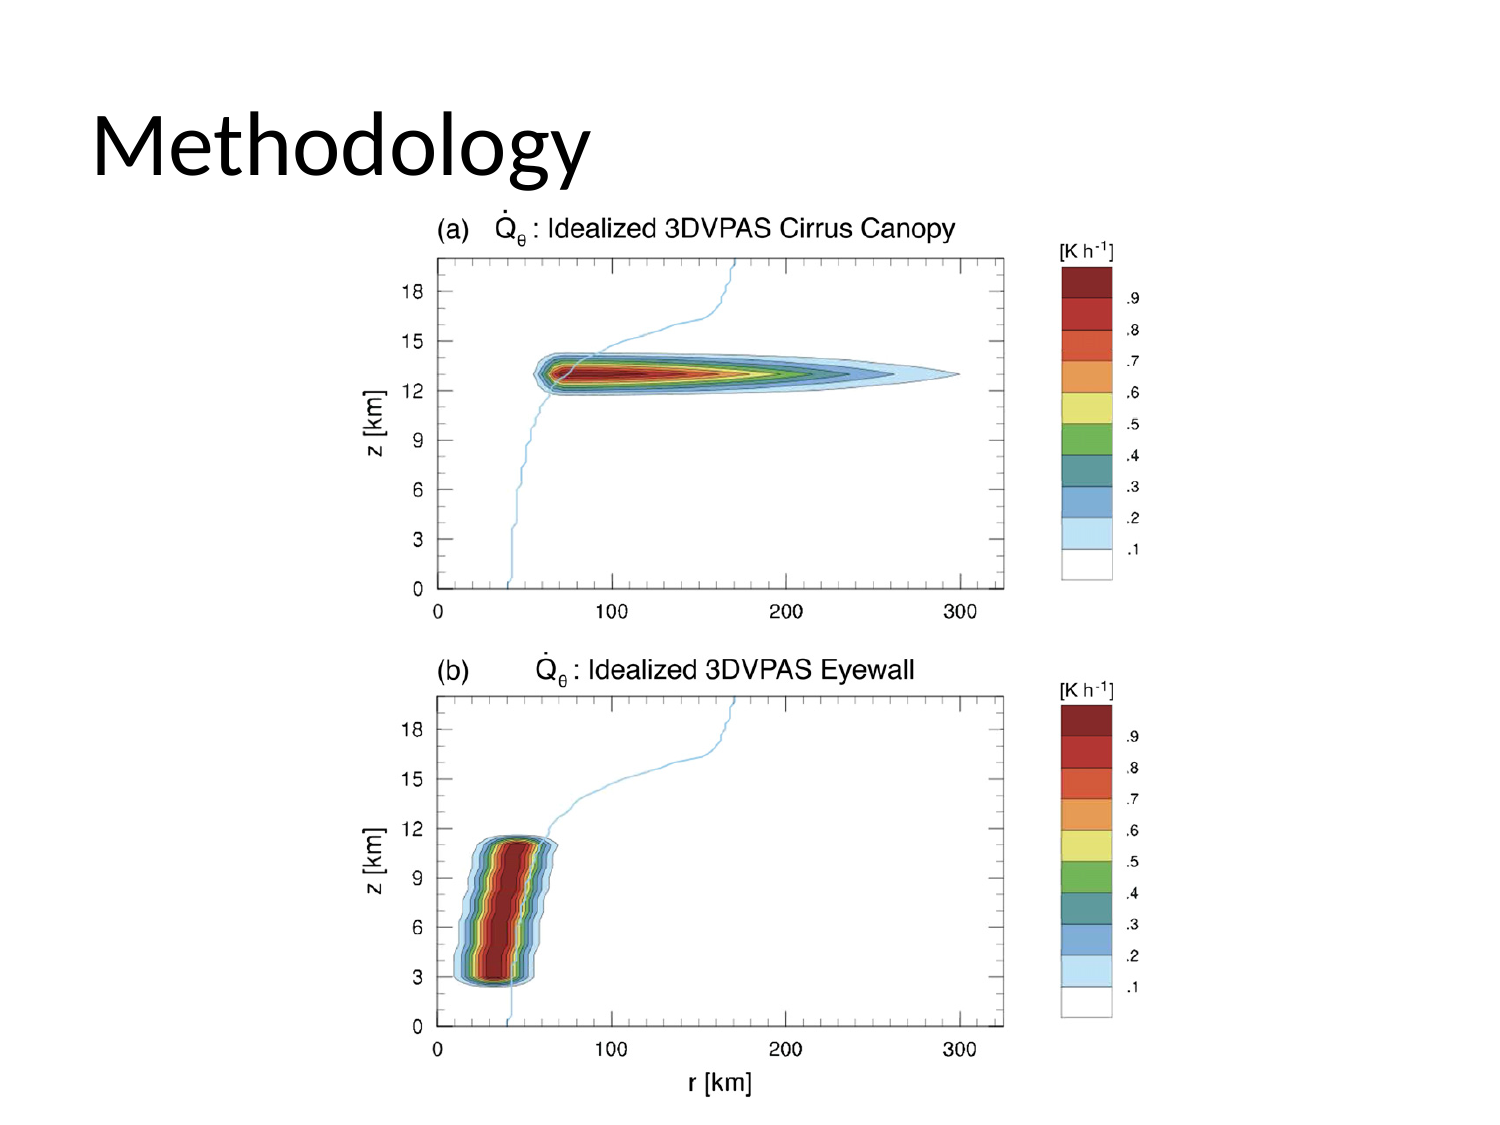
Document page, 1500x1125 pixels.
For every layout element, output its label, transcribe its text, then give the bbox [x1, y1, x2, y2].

picture [359, 207, 1140, 1098]
title Methodology [75, 45, 1425, 233]
